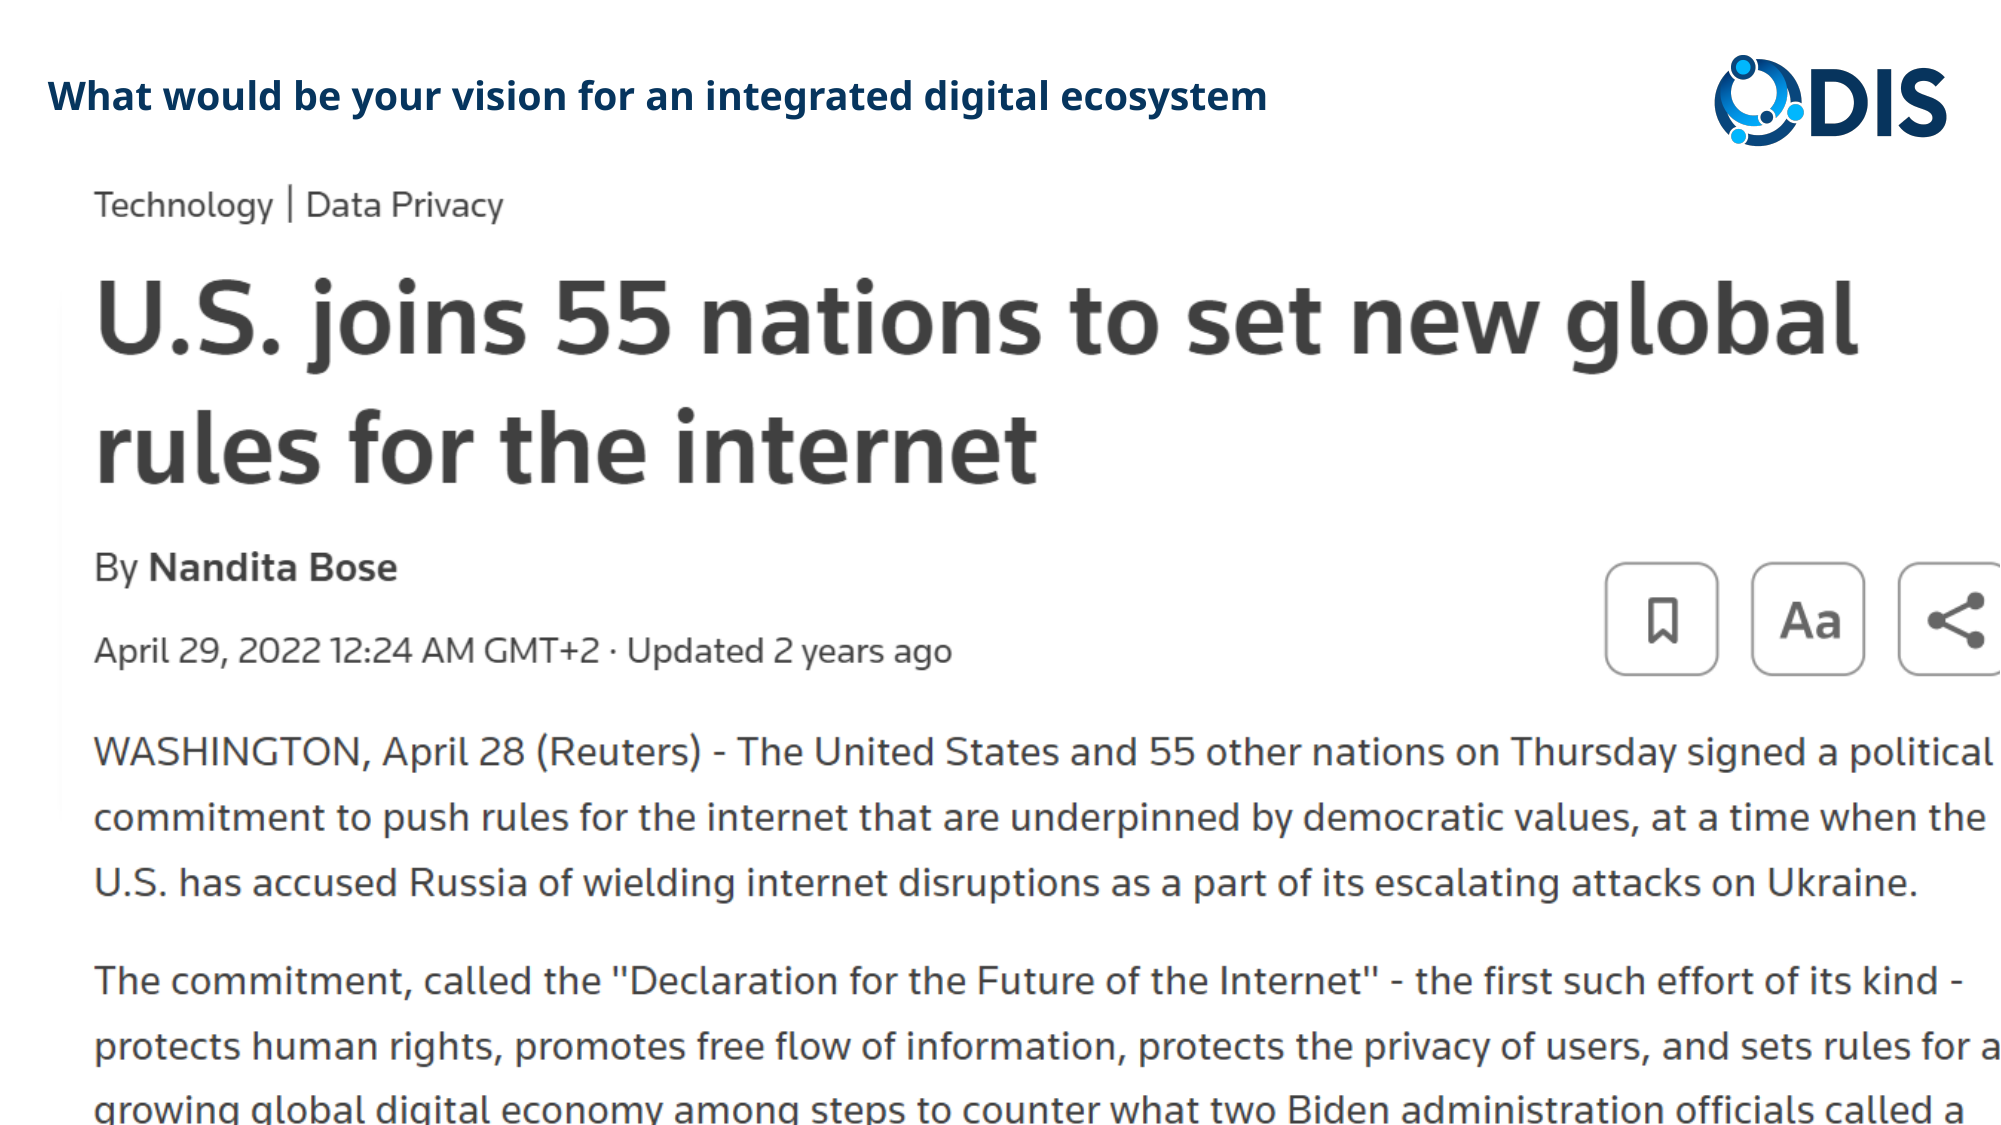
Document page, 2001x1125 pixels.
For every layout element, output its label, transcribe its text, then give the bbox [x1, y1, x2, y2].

text_box What would be your vision for an integrated digital ecosystem [32, 68, 1443, 142]
text_box [32, 142, 1646, 413]
picture [51, 27, 2000, 1125]
